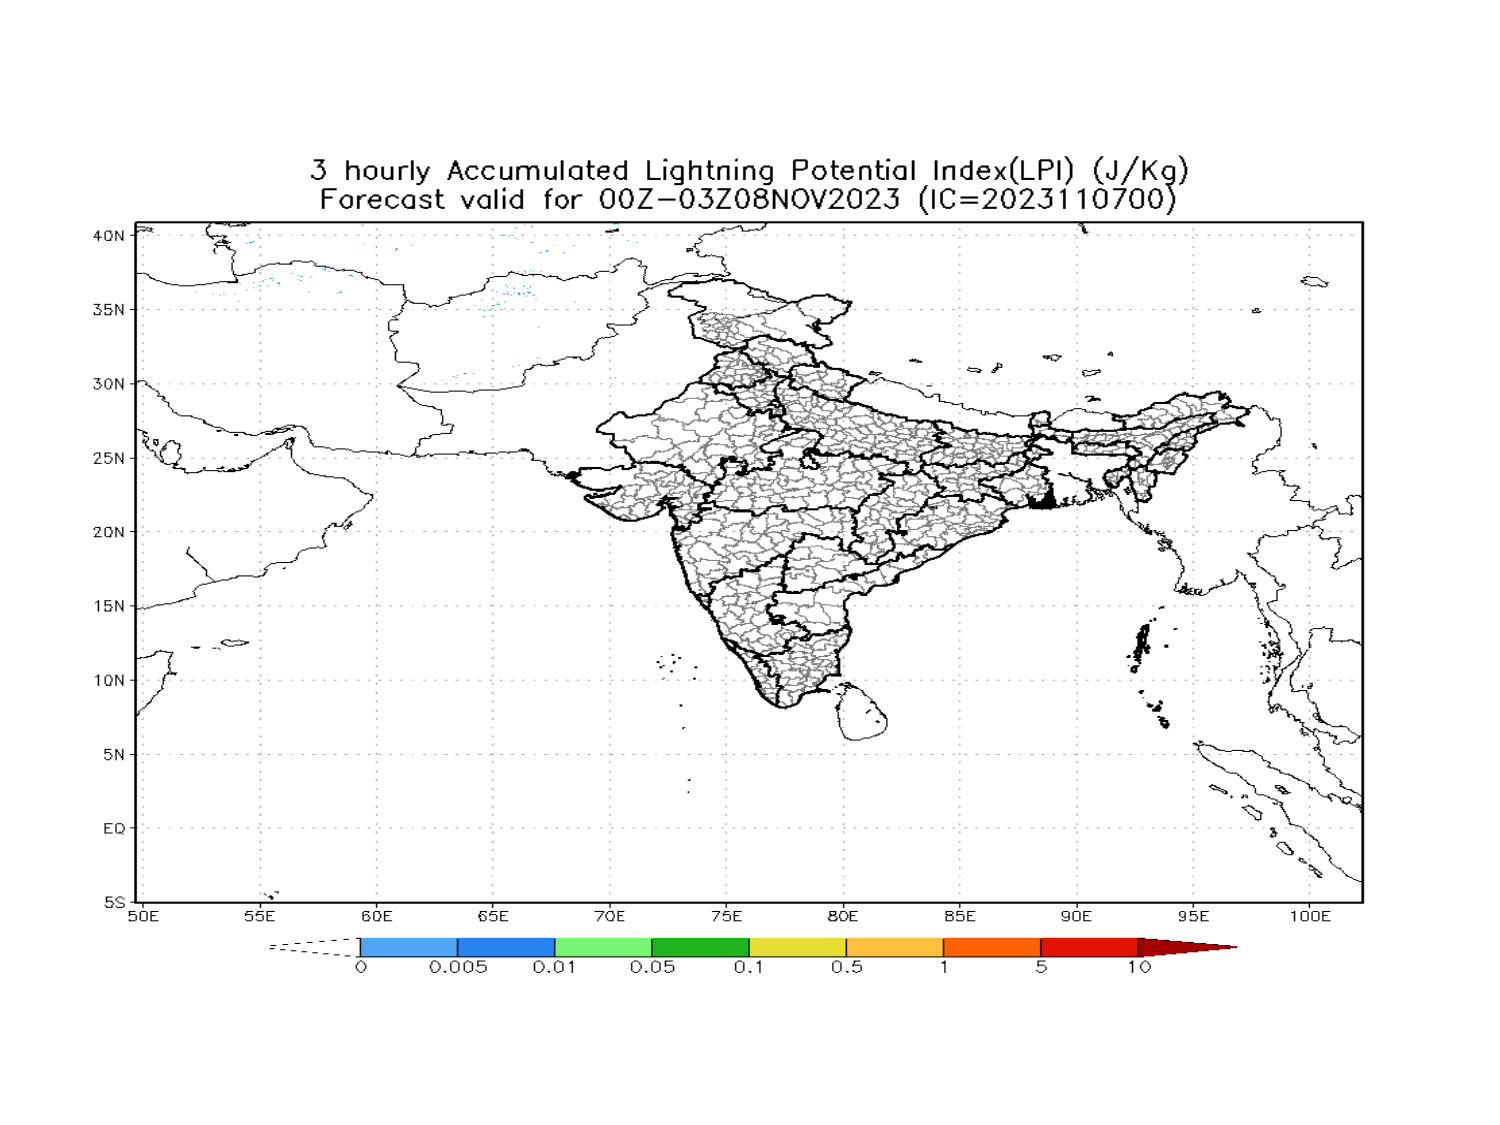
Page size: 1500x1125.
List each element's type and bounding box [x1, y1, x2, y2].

picture [74, 149, 1426, 976]
